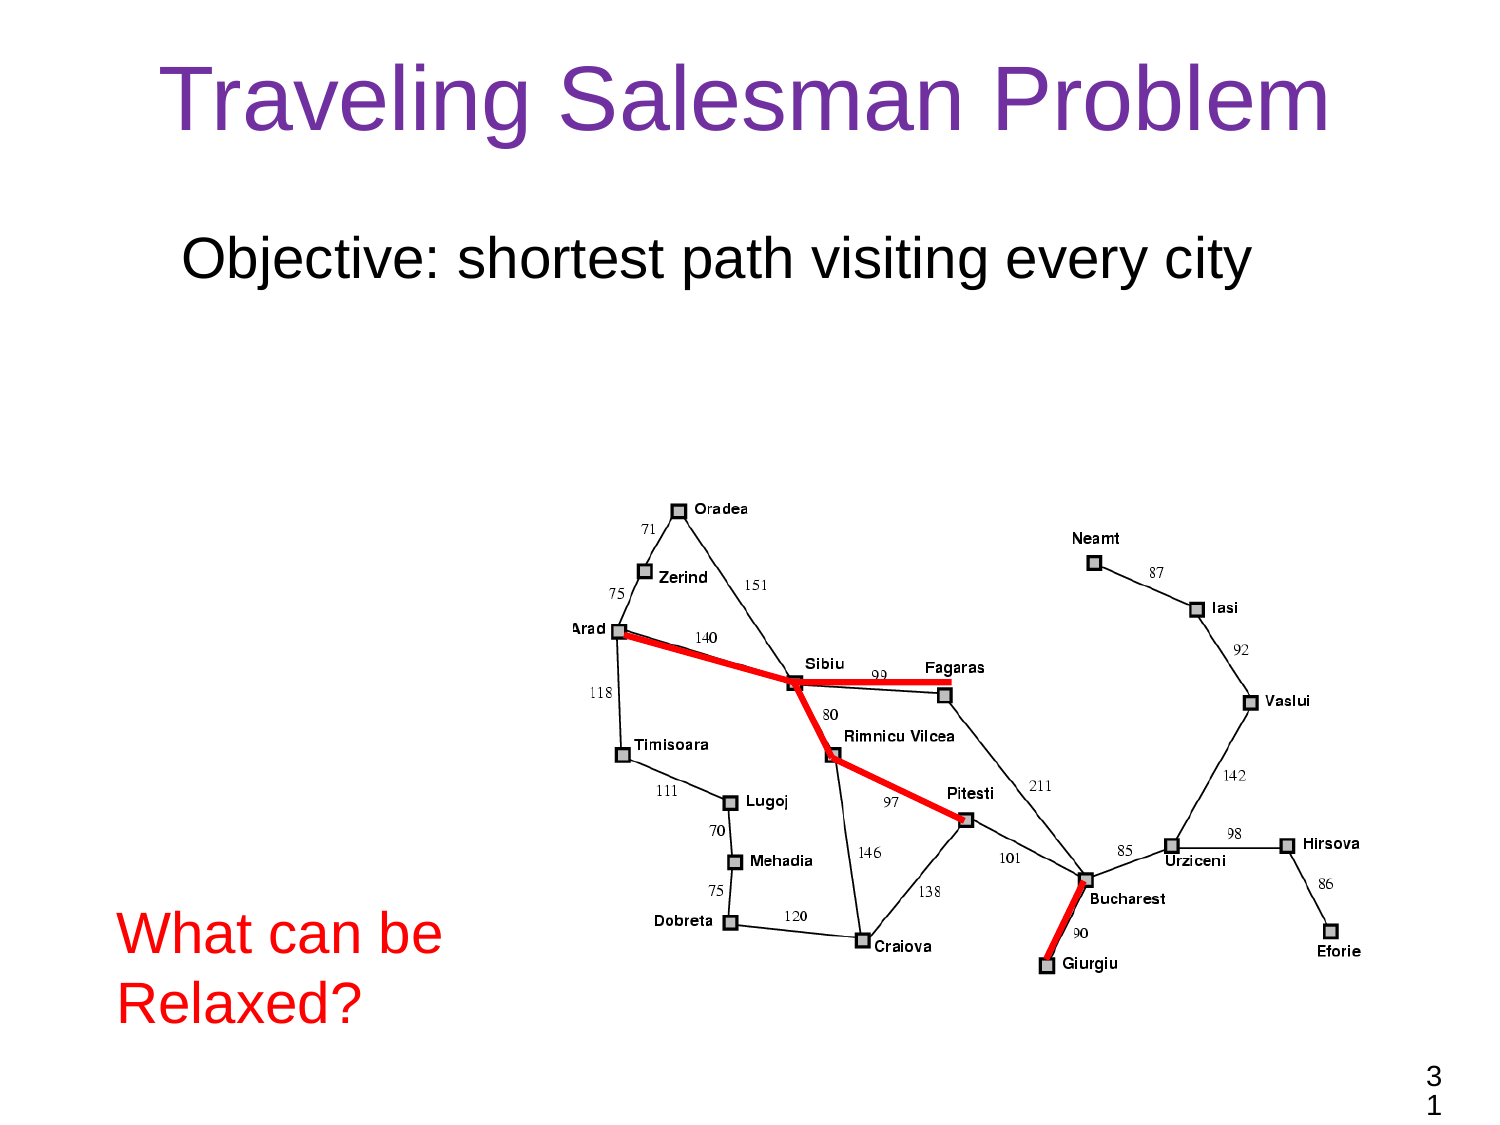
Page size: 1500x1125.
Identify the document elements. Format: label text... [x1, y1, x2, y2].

text_box Objective: shortest path visiting every city [166, 212, 1269, 298]
text_box What can be Relaxed? [101, 887, 460, 1043]
slide_number 31 [1411, 1050, 1463, 1100]
title Traveling Salesman Problem [75, 0, 1425, 188]
picture [573, 488, 1365, 976]
